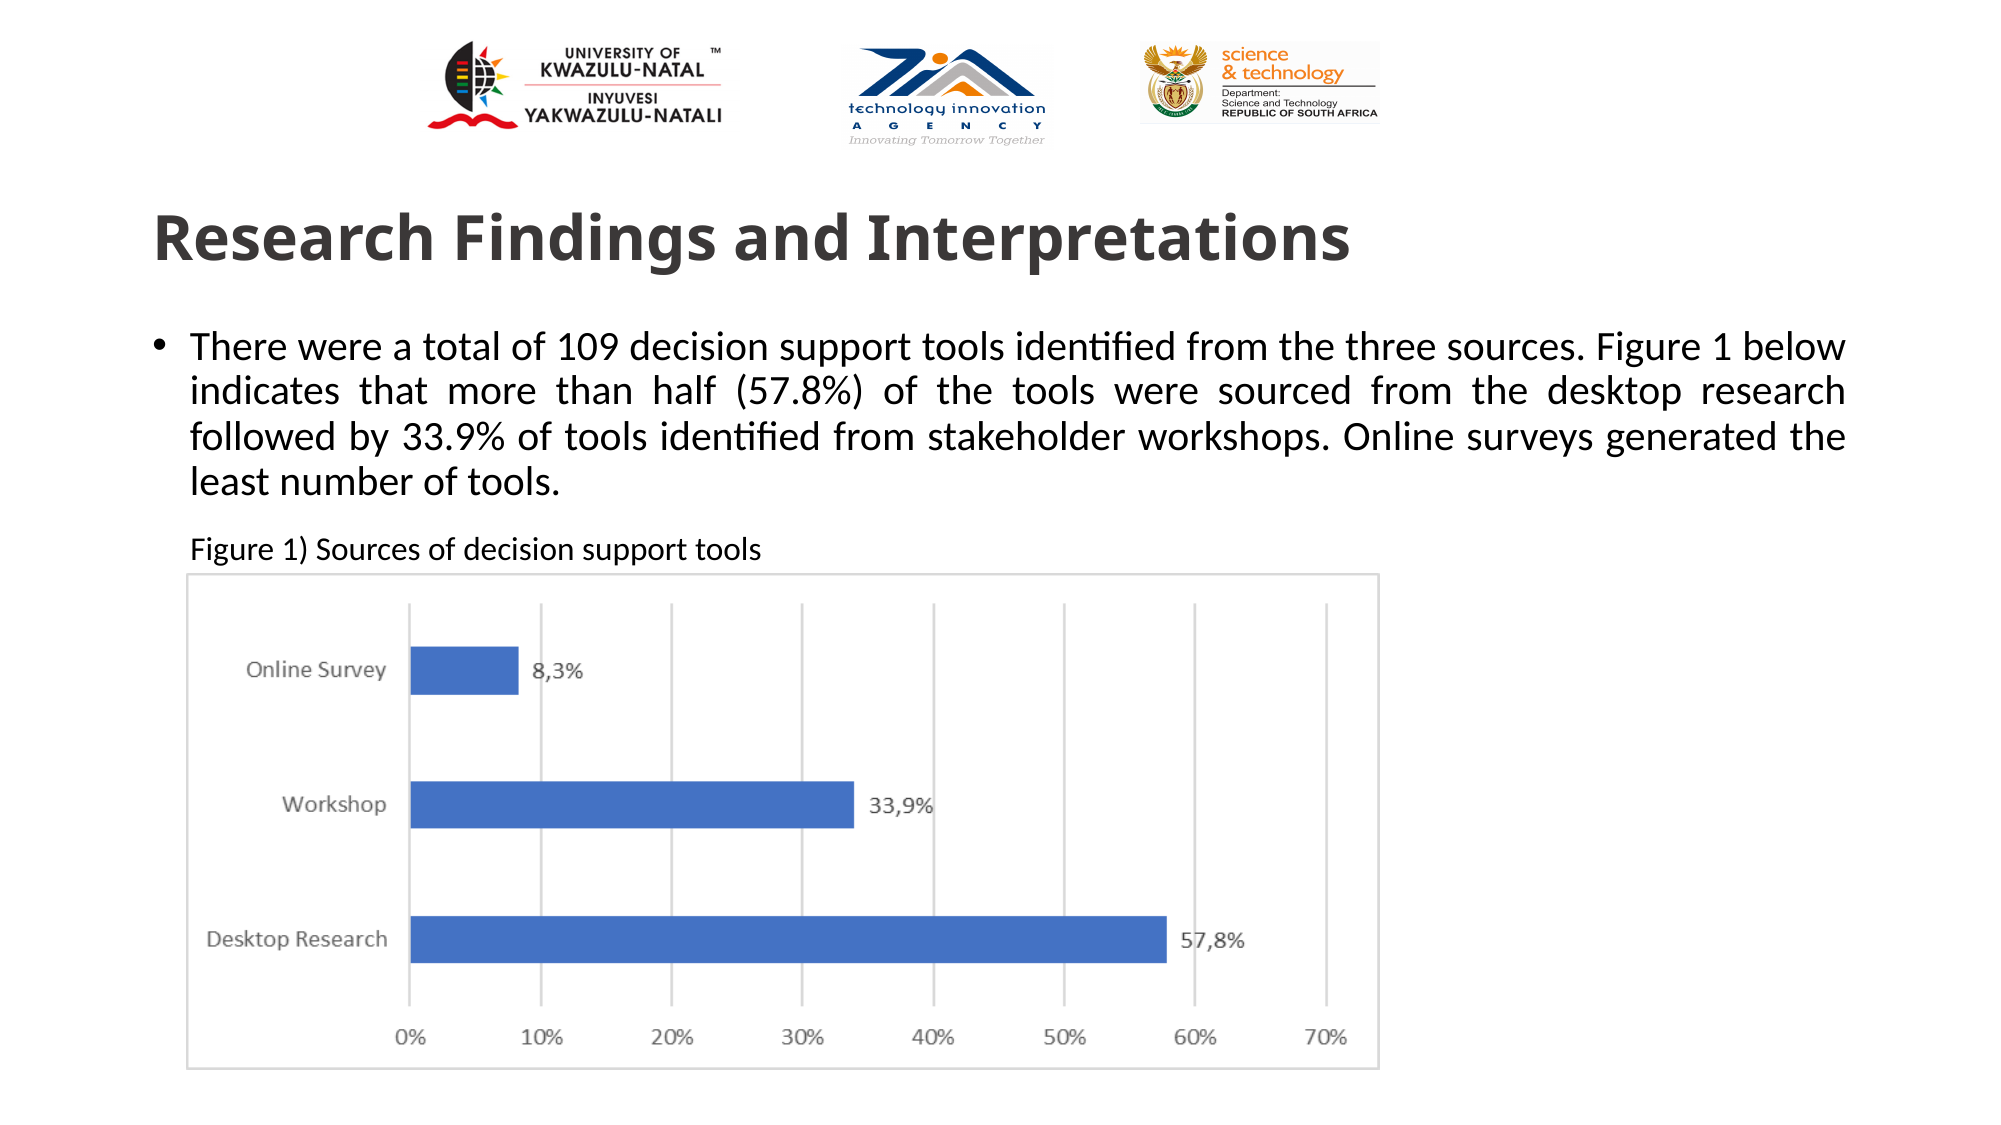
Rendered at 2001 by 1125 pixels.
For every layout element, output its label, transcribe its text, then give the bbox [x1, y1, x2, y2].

picture [186, 573, 1380, 1070]
list There were a total of 109 decision support tools identified from the three sources. Figure 1 below indicates that more than half (57.8%) of the tools were sourced from the desktop research followed by 33.9% of tools identified from stakeholder workshops. Online surveys generated the least number of tools. Figure 1) Sources of decision support tools [137, 316, 1863, 1031]
title Research Findings and Interpretations [137, 131, 1863, 316]
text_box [420, 39, 1380, 150]
